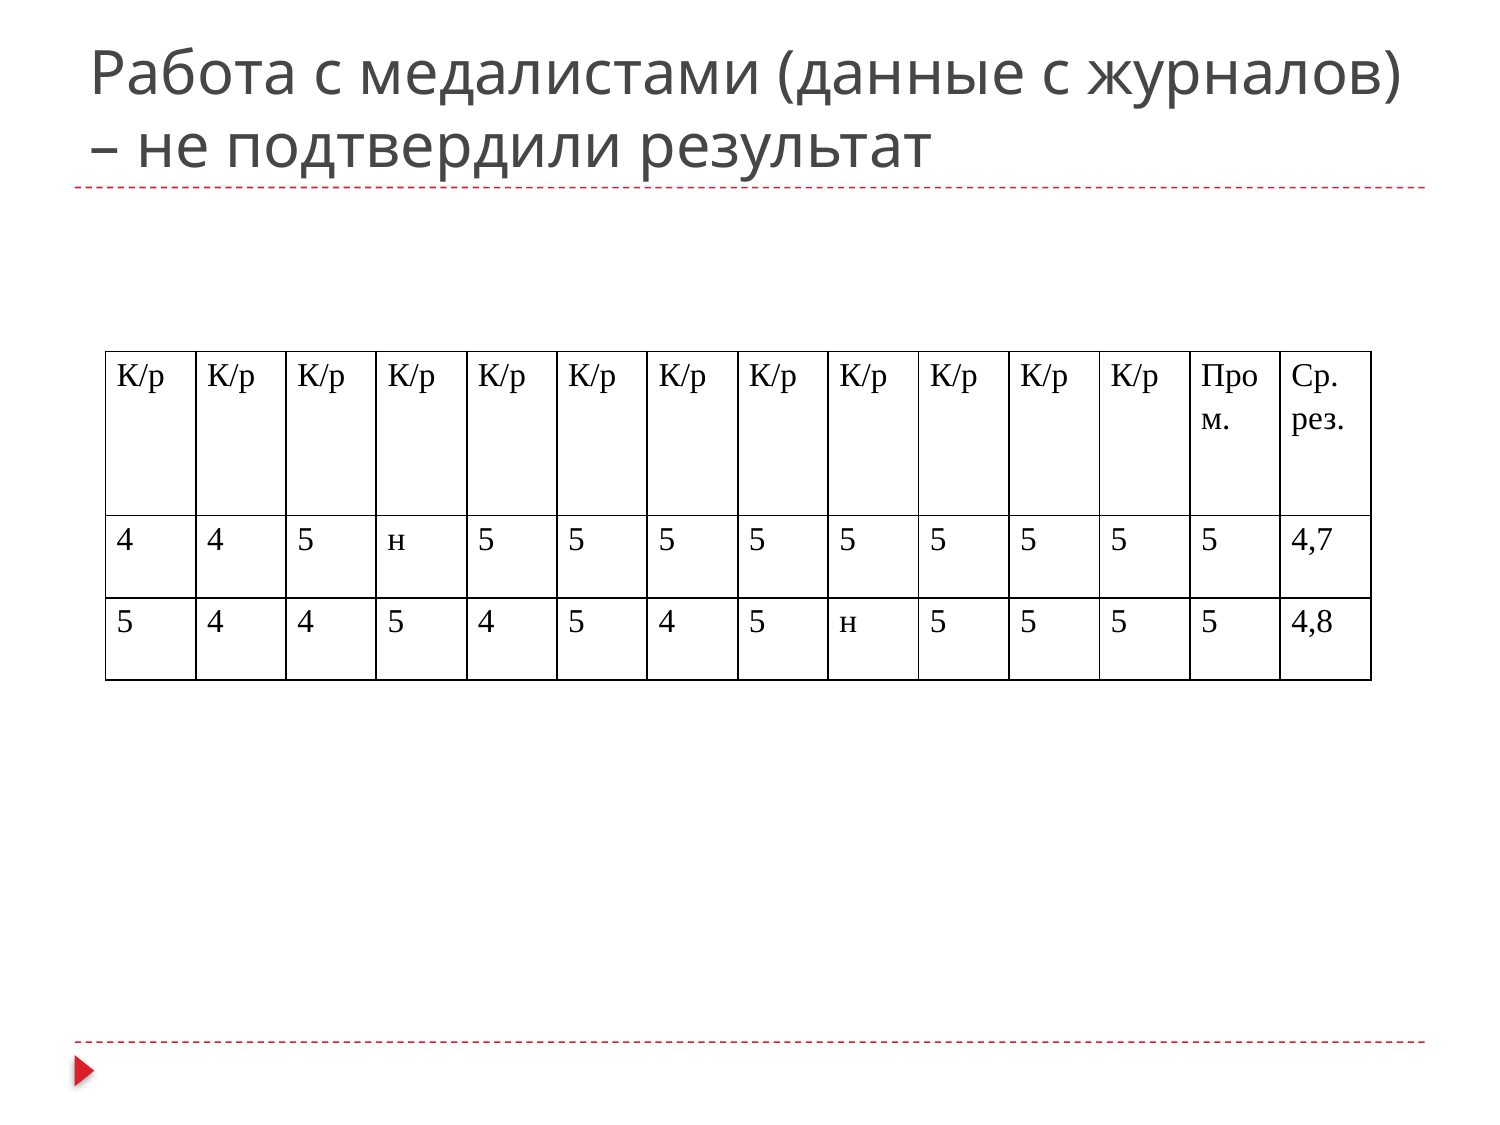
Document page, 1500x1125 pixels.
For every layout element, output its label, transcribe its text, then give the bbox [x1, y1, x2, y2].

table_cell 5 [919, 599, 1008, 679]
table_cell н [829, 599, 918, 679]
table_cell 5 [1010, 516, 1099, 597]
table_header К/р [377, 352, 466, 515]
table_cell 4 [106, 516, 195, 597]
table_header К/р [739, 352, 827, 515]
table_cell 4 [648, 599, 737, 679]
table_cell 5 [468, 516, 556, 597]
table_header К/р [197, 352, 285, 515]
table_cell 5 [1100, 516, 1189, 597]
table_header К/р [287, 352, 375, 515]
table_cell 5 [919, 516, 1008, 597]
table_header Ср. рез. [1281, 352, 1370, 515]
table_header К/р [1010, 352, 1099, 515]
title Работа с медалистами (данные с журналов) – не подтвердили результат [75, 24, 1425, 188]
table_cell 5 [1191, 599, 1279, 679]
table_cell 5 [287, 516, 375, 597]
table_header К/р [829, 352, 918, 515]
table_header К/р [558, 352, 646, 515]
table_header Пром. [1191, 352, 1279, 515]
table_cell 4,7 [1281, 516, 1370, 597]
table_cell 5 [558, 516, 646, 597]
table_header К/р [919, 352, 1008, 515]
table_cell 4 [197, 516, 285, 597]
table_cell 5 [829, 516, 918, 597]
table_cell 5 [1010, 599, 1099, 679]
table_cell 5 [377, 599, 466, 679]
table_cell 4 [287, 599, 375, 679]
table_header К/р [468, 352, 556, 515]
table_cell 4,8 [1281, 599, 1370, 679]
table_cell 5 [739, 599, 827, 679]
table_cell н [377, 516, 466, 597]
table_cell 5 [558, 599, 646, 679]
table_cell 5 [1100, 599, 1189, 679]
table_cell 5 [739, 516, 827, 597]
table_cell 5 [106, 599, 195, 679]
table_header К/р [106, 352, 195, 515]
table_cell 4 [468, 599, 556, 679]
table_cell 5 [1191, 516, 1279, 597]
table_cell 5 [648, 516, 737, 597]
table_header К/р [648, 352, 737, 515]
table_header К/р [1100, 352, 1189, 515]
table_cell 4 [197, 599, 285, 679]
